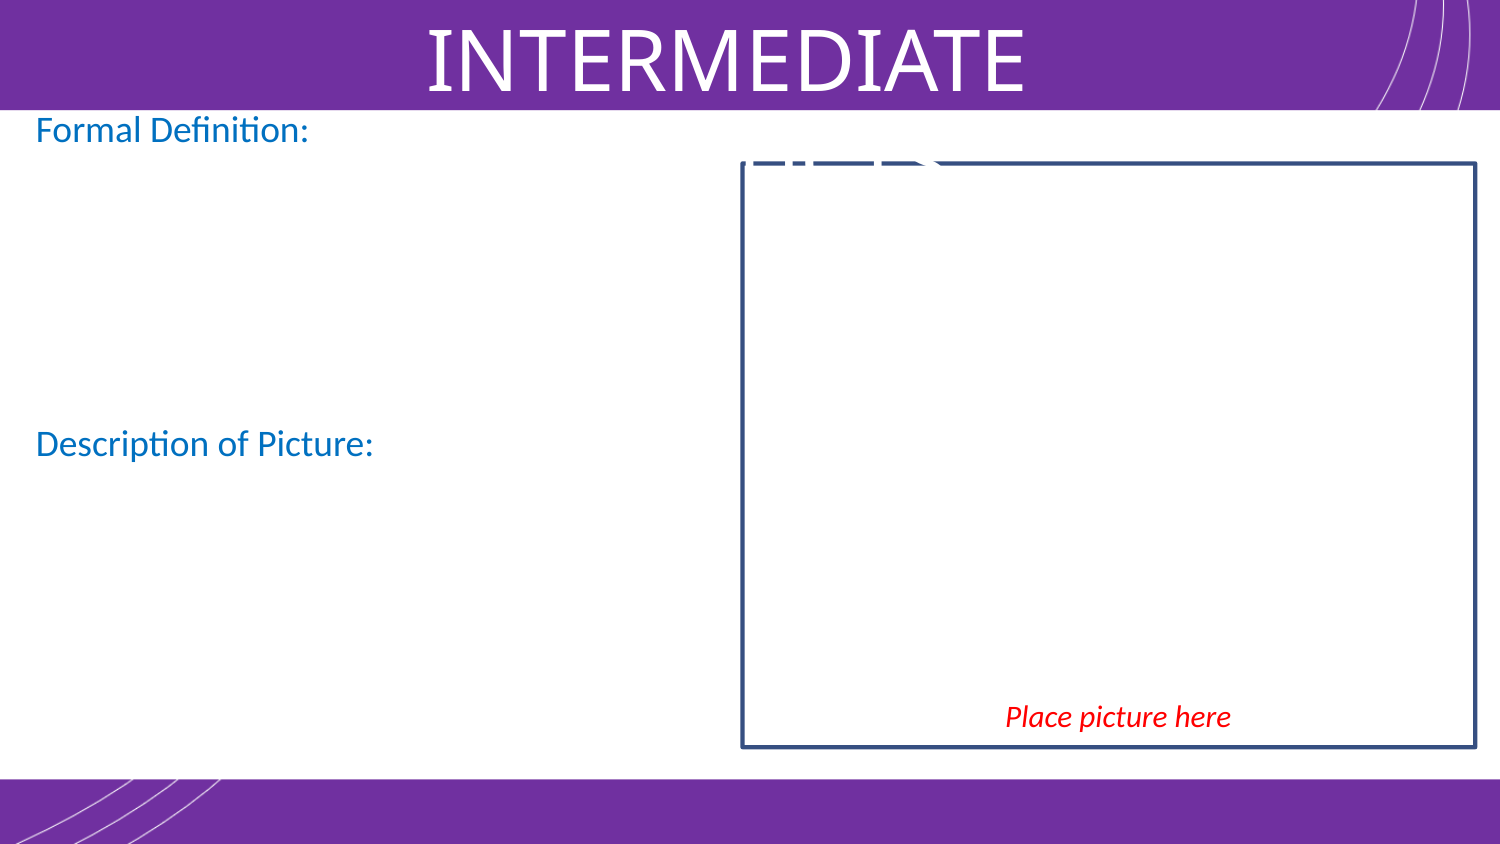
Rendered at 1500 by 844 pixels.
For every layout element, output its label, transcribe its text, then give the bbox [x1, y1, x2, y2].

subtitle Formal Definition: [24, 104, 350, 180]
text_box Description of Picture: [24, 418, 592, 494]
text_box INTERMEDIATE PRODUCTS [184, 0, 1270, 114]
text_box Place picture here [971, 690, 1265, 748]
picture [0, 0, 1500, 844]
text_box [742, 163, 1476, 748]
